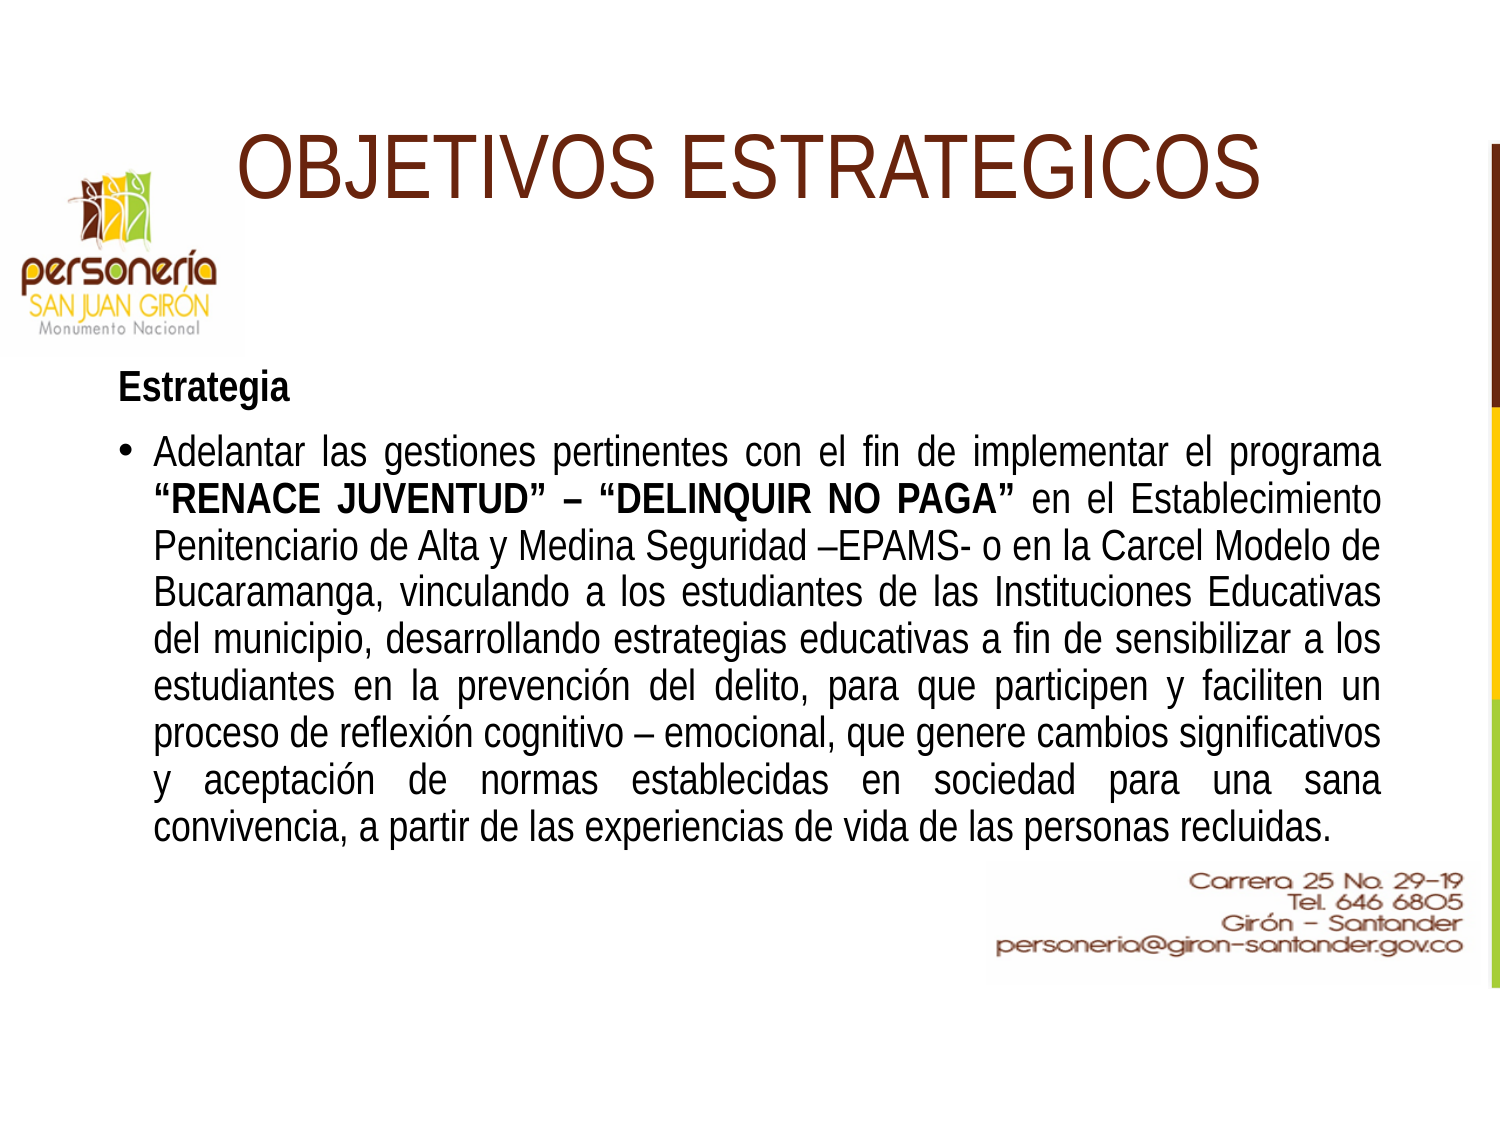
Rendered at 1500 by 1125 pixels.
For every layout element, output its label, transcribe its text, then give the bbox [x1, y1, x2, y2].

list Estrategia Adelantar las gestiones pertinentes con el fin de implementar el programa “RENACE JUVENTUD” – “DELINQUIR NO PAGA” en el Establecimiento Penitenciario de Alta y Medina Seguridad –EPAMS- o en la Carcel Modelo de Bucaramanga, vinculando a los estudiantes de las Instituciones Educativas del municipio, desarrollando estrategias educativas a fin de sensibilizar a los estudiantes en la prevención del delito, para que participen y faciliten un proceso de reflexión cognitivo – emocional, que genere cambios significativos y aceptación de normas establecidas en sociedad para una sana convivencia, a partir de las experiencias de vida de las personas recluidas. [103, 356, 1397, 901]
picture [986, 861, 1481, 985]
title OBJETIVOS ESTRATEGICOS [103, 59, 1397, 278]
picture [0, 140, 245, 357]
picture [1488, 140, 1500, 989]
